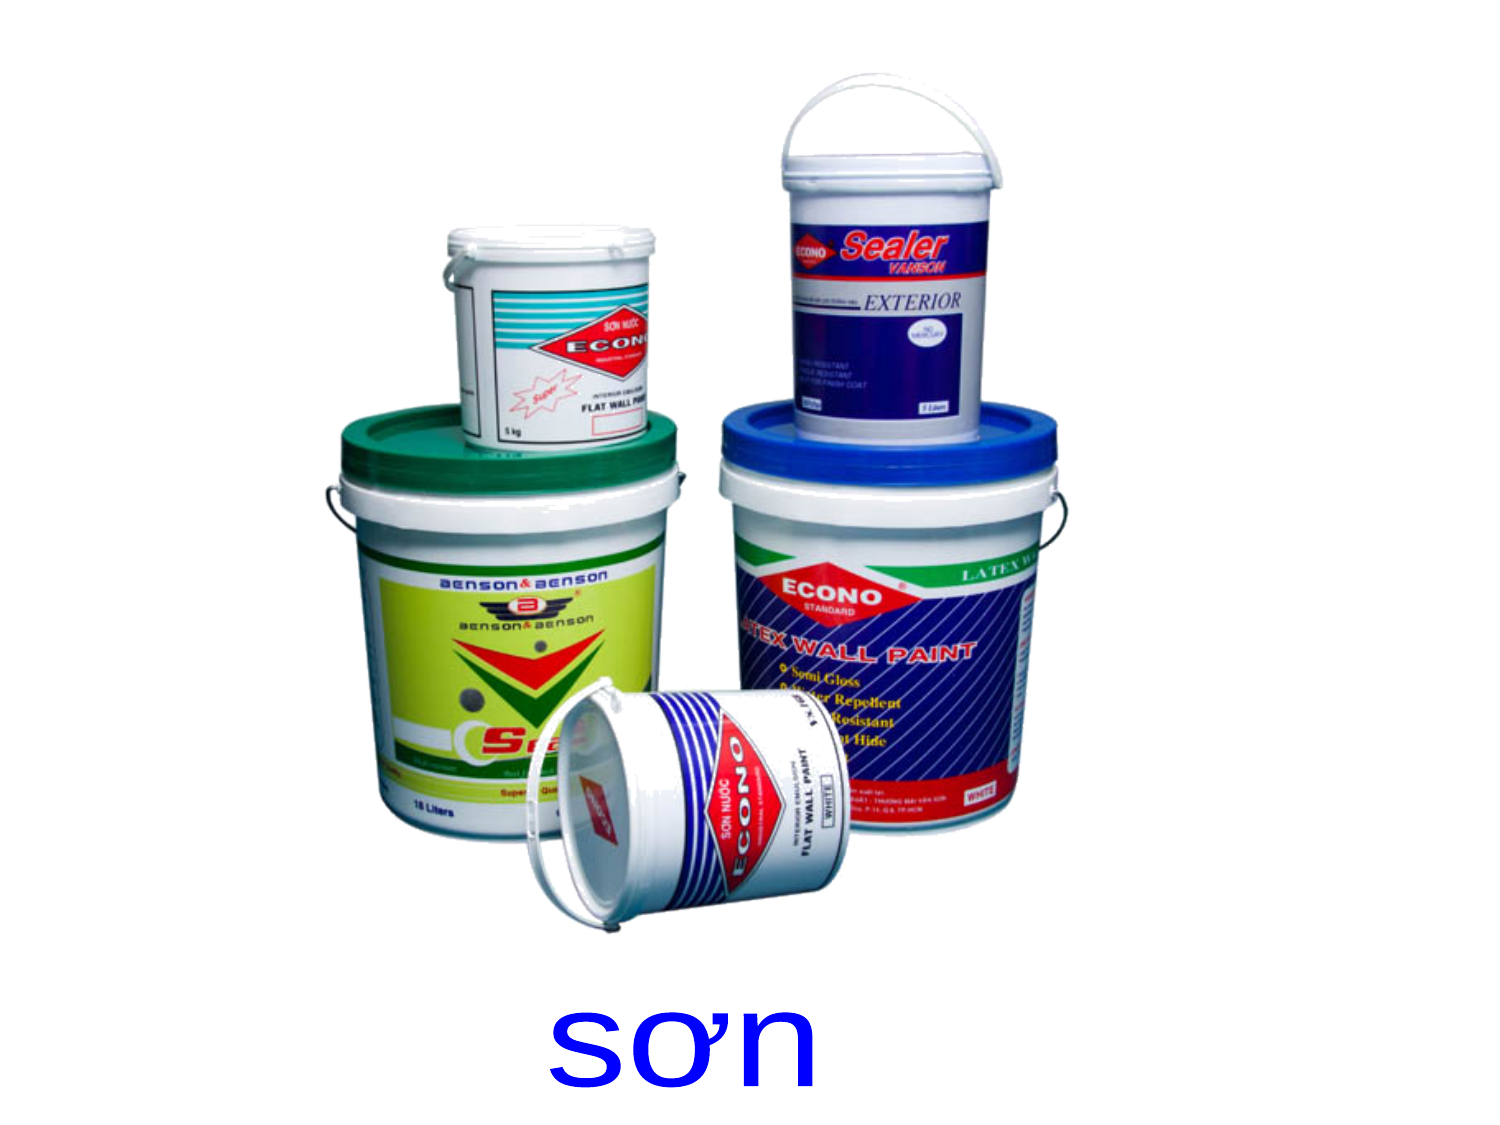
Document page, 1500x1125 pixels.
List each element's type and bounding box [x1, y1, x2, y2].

list [187, 0, 1176, 988]
